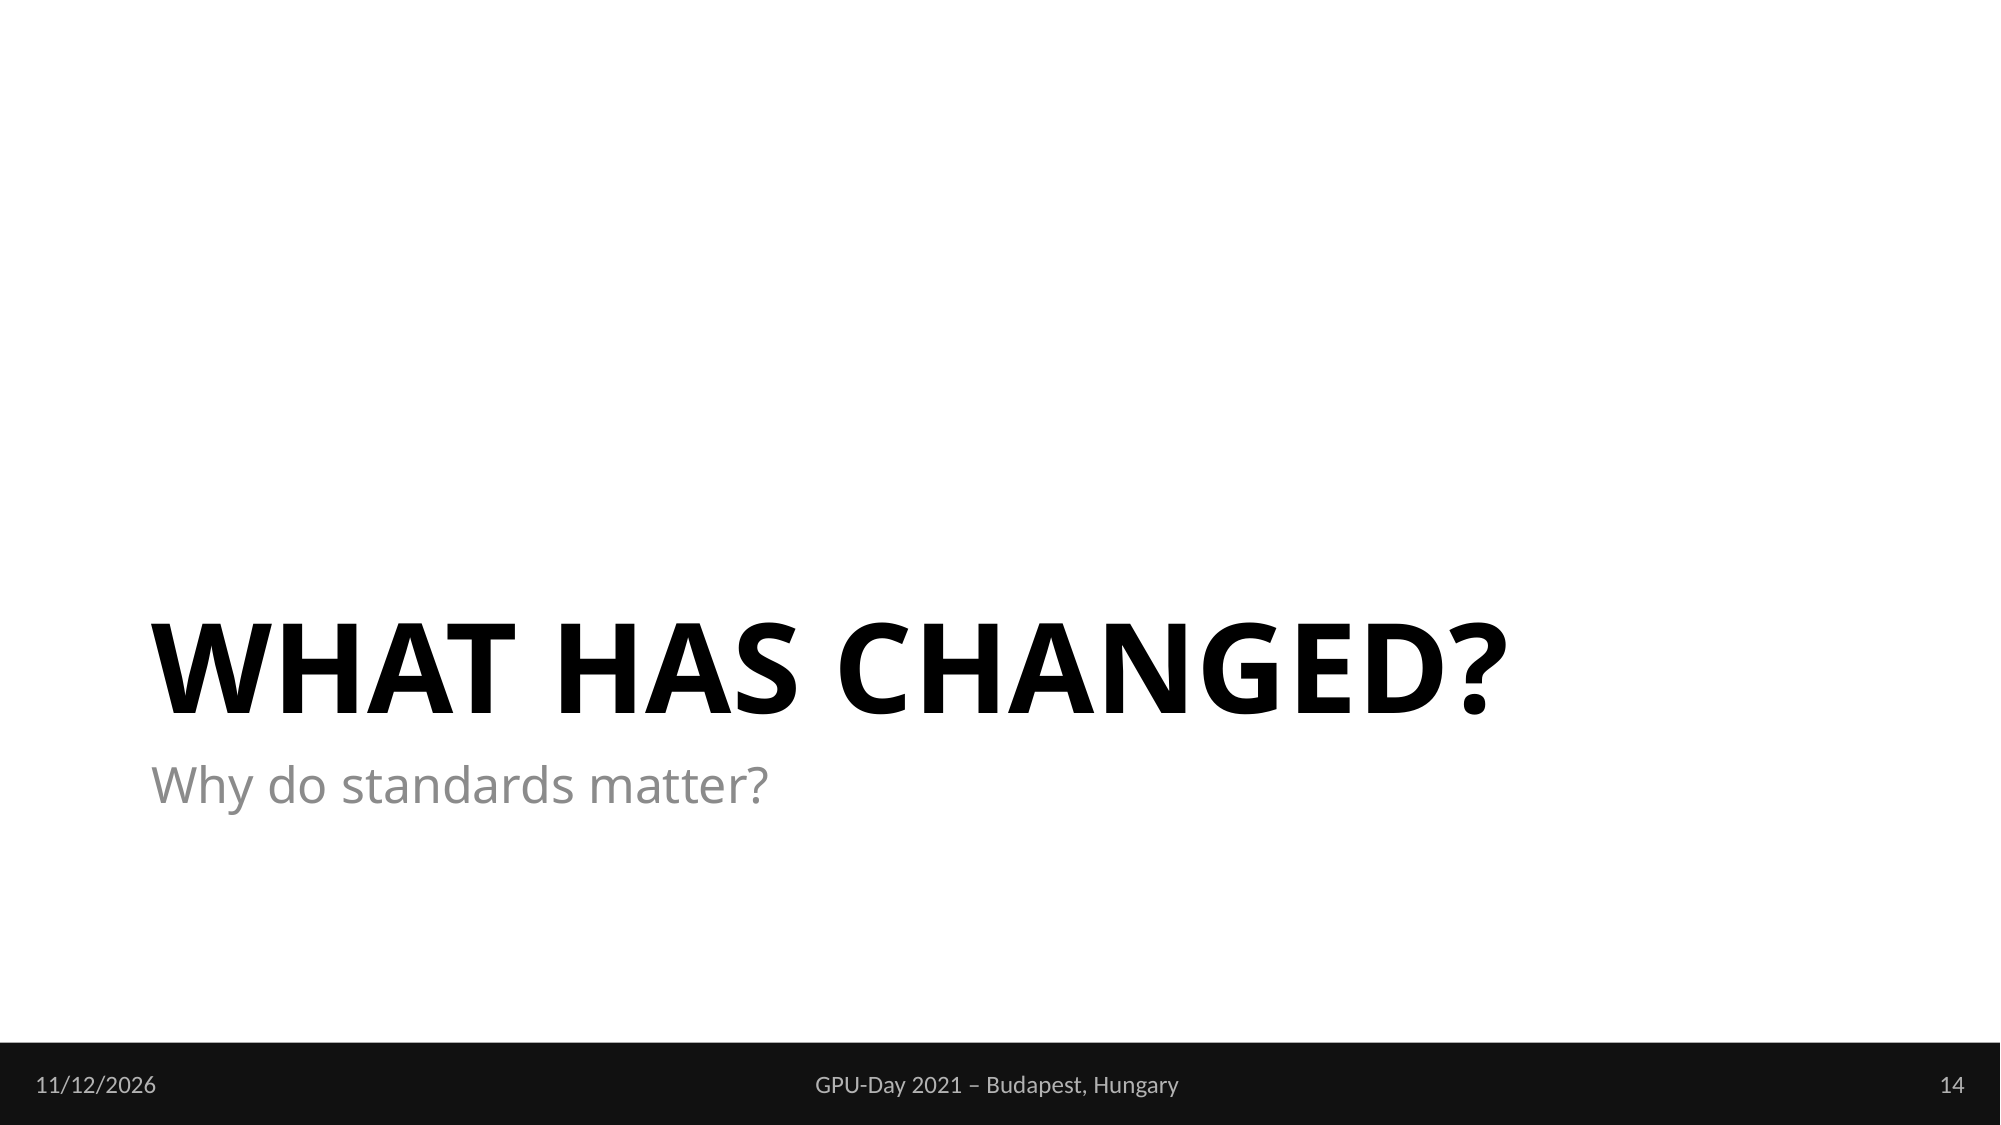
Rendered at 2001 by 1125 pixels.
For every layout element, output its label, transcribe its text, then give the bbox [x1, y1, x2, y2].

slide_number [20, 1053, 201, 1114]
slide_number 14 [1794, 1053, 1980, 1114]
footer GPU-Day 2021 – Budapest, Hungary [220, 1053, 1775, 1114]
list Why do standards matter? [136, 752, 1862, 999]
title WHAT HAS CHANGED? [136, 280, 1862, 749]
